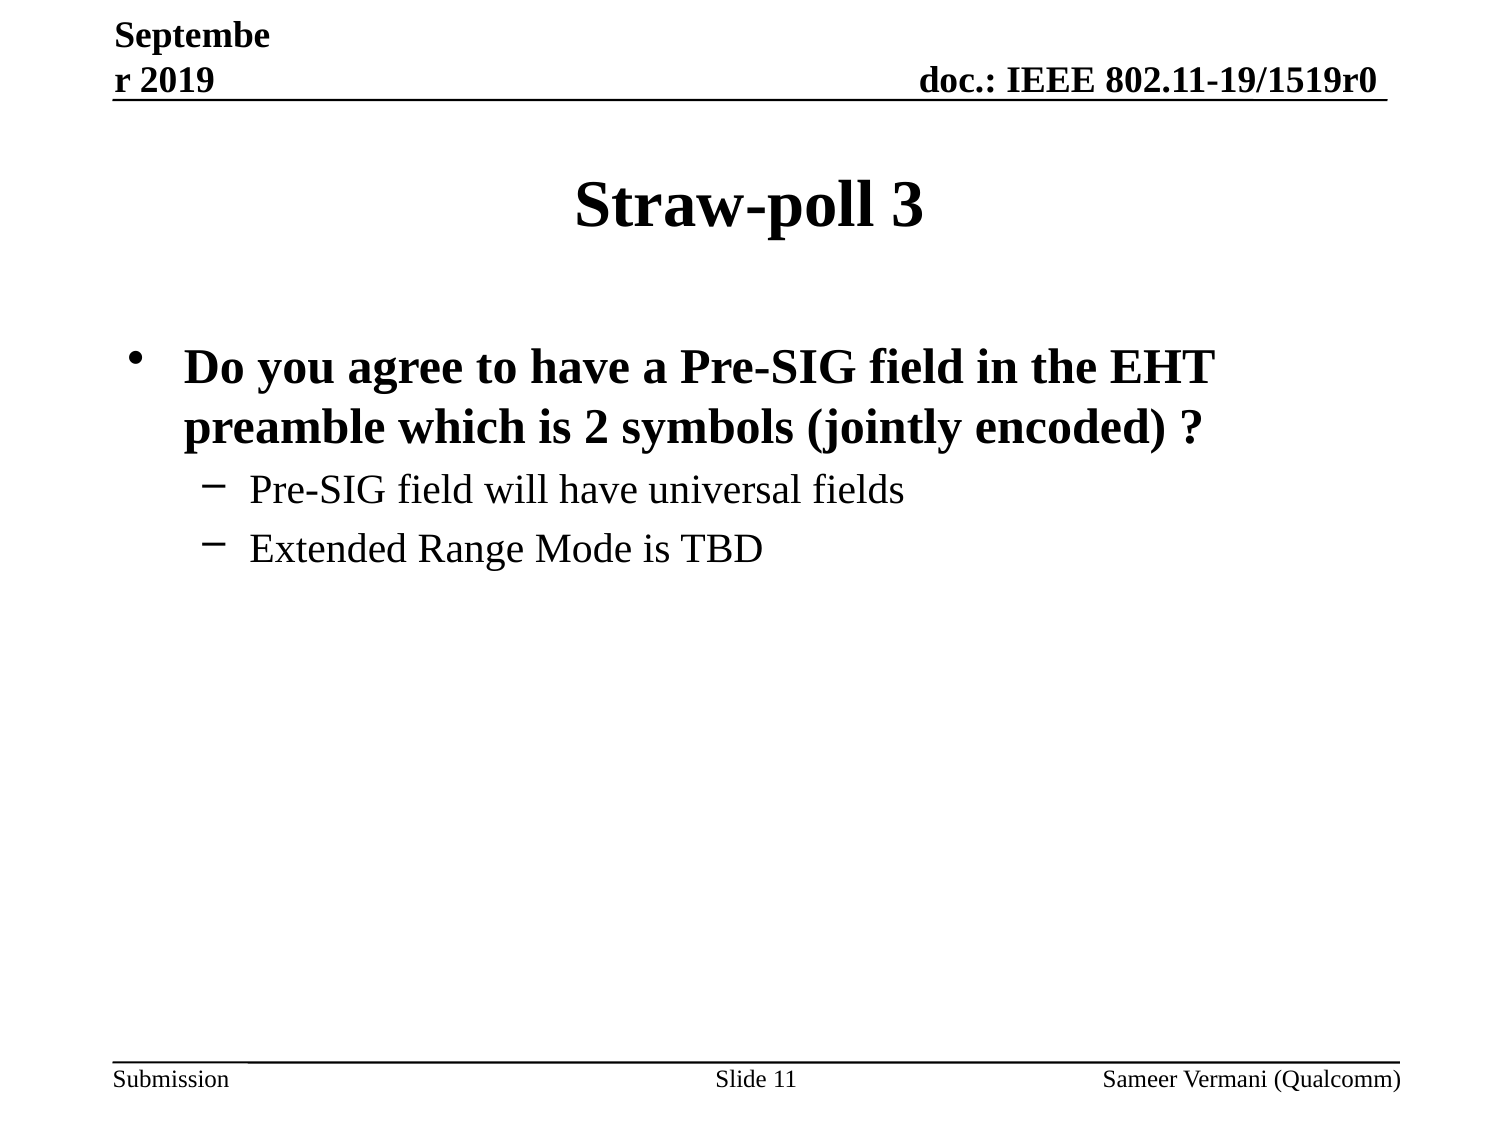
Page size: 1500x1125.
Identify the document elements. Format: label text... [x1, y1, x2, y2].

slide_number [114, 54, 278, 101]
title Straw-poll 3 [112, 112, 1388, 288]
list Do you agree to have a Pre-SIG field in the EHT preamble which is 2 symbols (jointly encoded) ? Pre-SIG field will have universal fields Extended Range Mode is TBD [112, 326, 1388, 1002]
footer Sameer Vermani (Qualcomm) [1062, 1061, 1402, 1093]
slide_number Slide 11 [712, 1061, 800, 1093]
